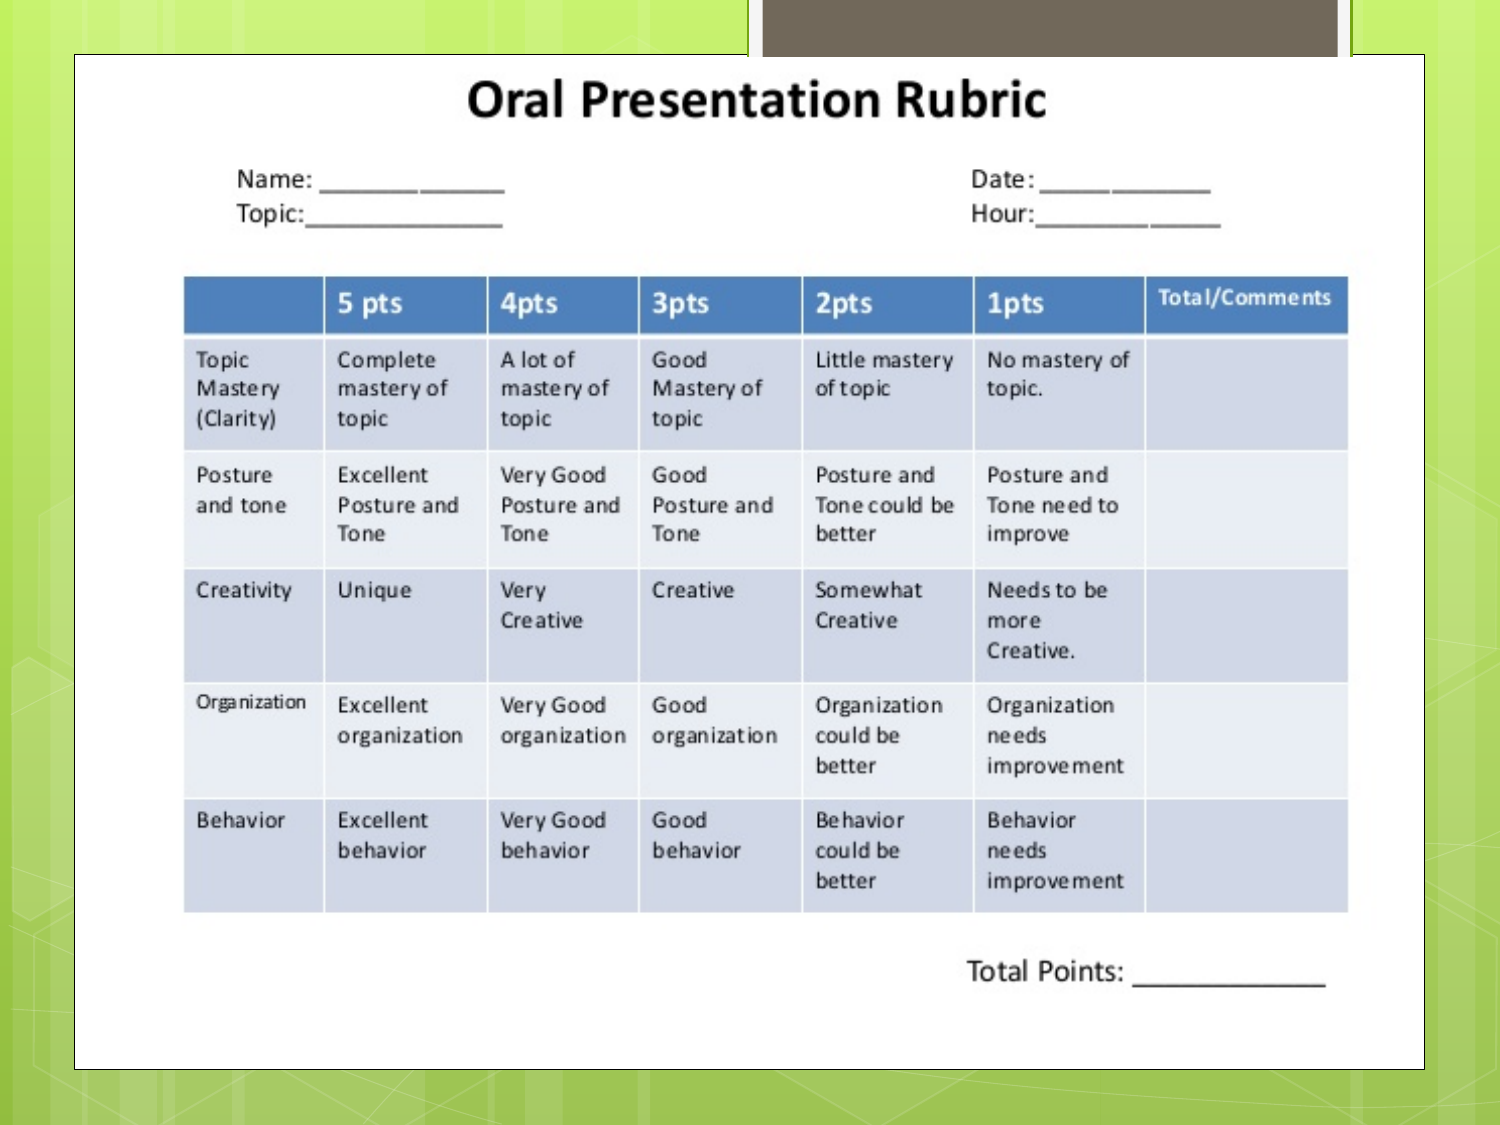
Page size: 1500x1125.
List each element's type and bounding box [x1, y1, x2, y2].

picture [118, 57, 1406, 1024]
